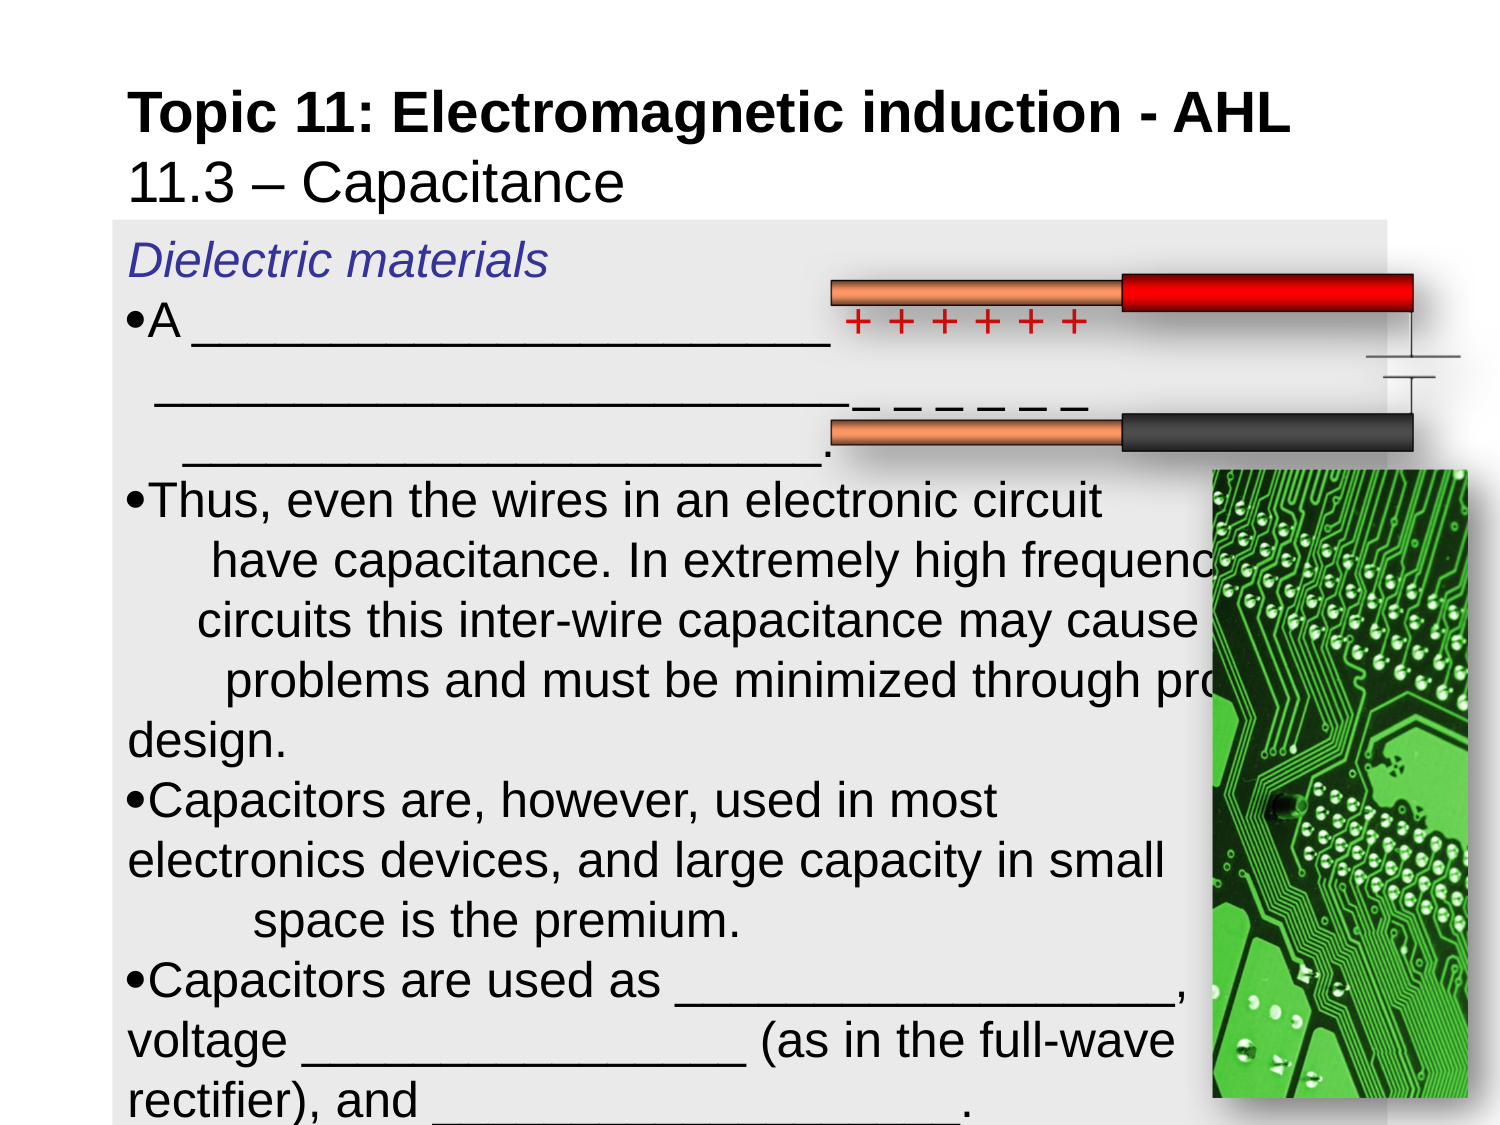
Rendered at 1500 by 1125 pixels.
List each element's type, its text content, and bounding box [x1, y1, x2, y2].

picture [829, 272, 1466, 455]
text_box Dielectric materials A _______________________ _________________________ _______________________. Thus, even the wires in an electronic circuit have capacitance. In extremely high frequency circuits this inter-wire capacitance may cause problems and must be minimized through proper design. Capacitors are, however, used in most electronics devices, and large capacity in small space is the premium. Capacitors are used as __________________, voltage ________________ (as in the full-wave rectifier), and ___________________. [112, 219, 1388, 1125]
picture [1025, 470, 1500, 1098]
text_box Topic 11: Electromagnetic induction - AHL 11.3 – Capacitance [112, 67, 1388, 215]
